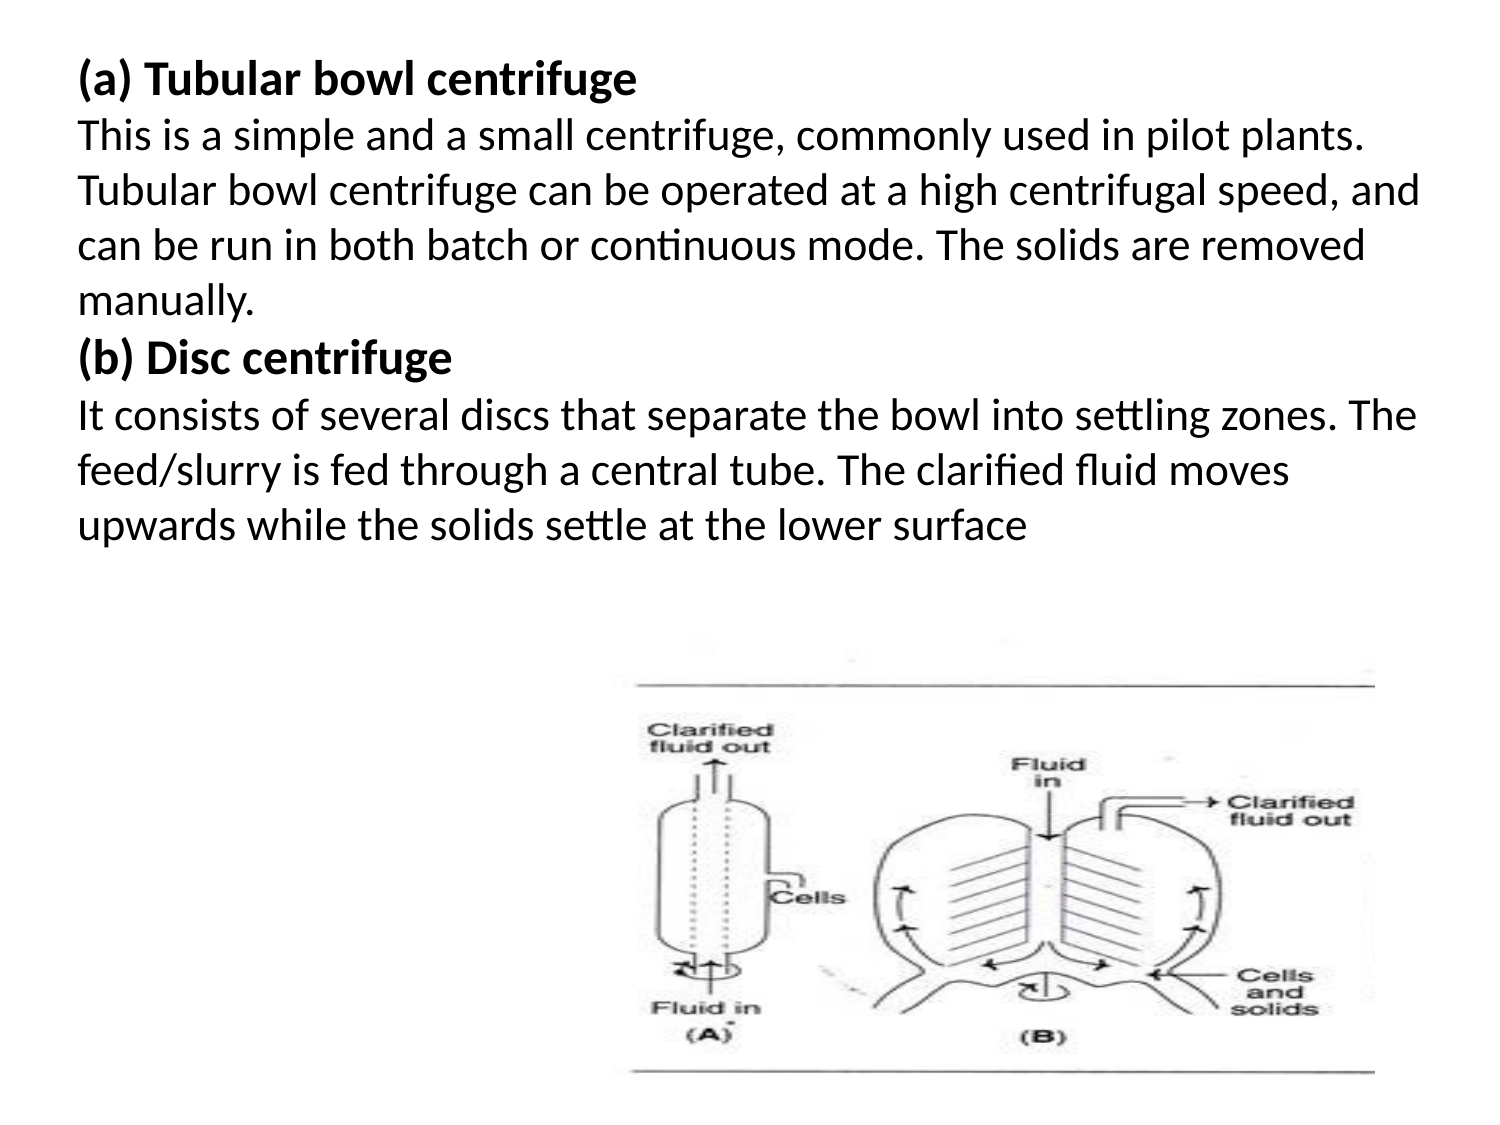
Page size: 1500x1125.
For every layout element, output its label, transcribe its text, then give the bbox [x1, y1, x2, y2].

picture [562, 637, 1376, 1076]
text_box (a) Tubular bowl centrifuge This is a simple and a small centrifuge, commonly used in pilot plants. Tubular bowl centrifuge can be operated at a high centrifugal speed, and can be run in both batch or continuous mode. The solids are removed manually. (b) Disc centrifuge It consists of several discs that separate the bowl into settling zones. The feed/slurry is fed through a central tube. The clarified fluid moves upwards while the solids settle at the lower surface [62, 37, 1450, 603]
